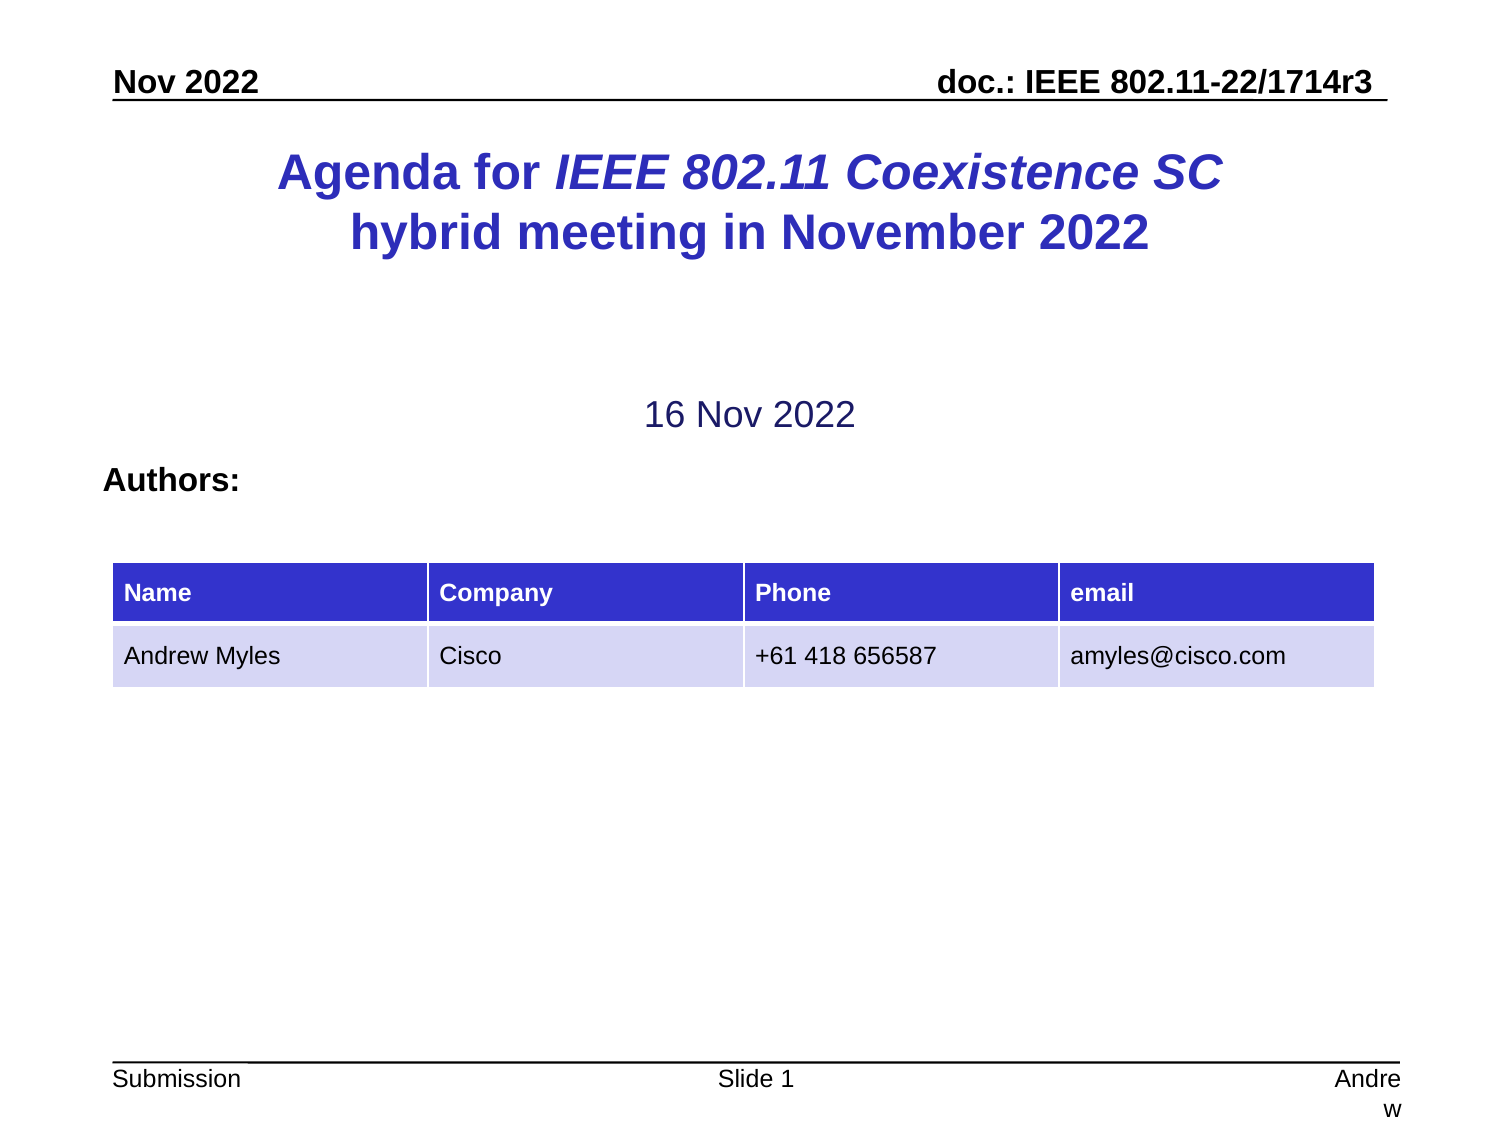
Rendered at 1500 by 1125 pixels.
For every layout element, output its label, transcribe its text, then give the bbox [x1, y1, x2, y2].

table_cell +61 418 656587 [745, 626, 1058, 687]
table_cell Andrew Myles [113, 626, 427, 687]
table_header Phone [745, 563, 1058, 621]
title Agenda for IEEE 802.11 Coexistence SC hybrid meeting in November 2022 [112, 112, 1388, 288]
table_header Name [113, 563, 427, 621]
table_cell Cisco [429, 626, 743, 687]
table_header Company [429, 563, 743, 621]
footer Andrew Myles, Cisco [1320, 1061, 1402, 1093]
slide_number Slide 1 [709, 1061, 803, 1093]
list 16 Nov 2022 [112, 382, 1388, 445]
table_cell amyles@cisco.com [1060, 626, 1374, 687]
text_box Authors: [87, 450, 325, 513]
table_header email [1060, 563, 1374, 621]
